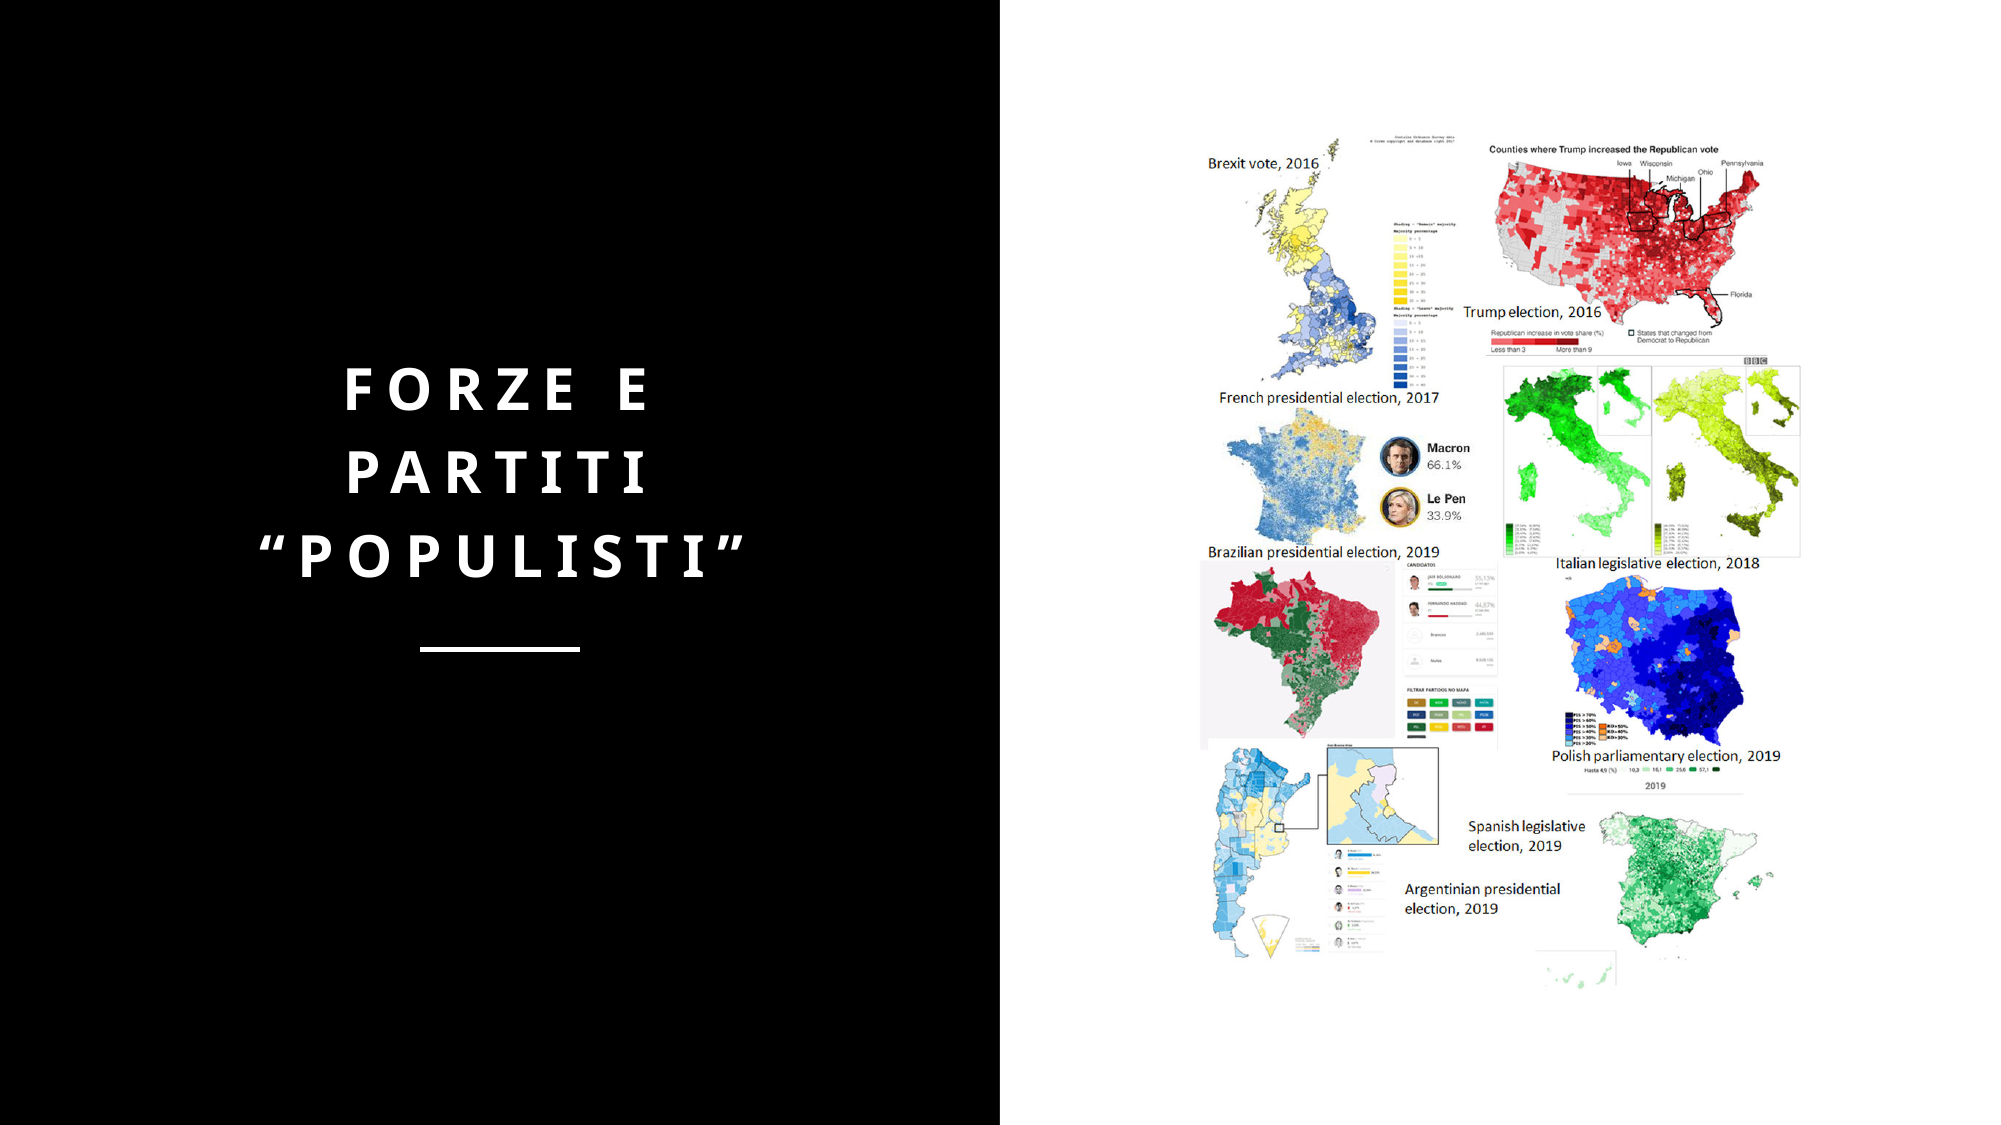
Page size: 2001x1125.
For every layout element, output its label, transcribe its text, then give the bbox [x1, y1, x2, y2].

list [1189, 124, 1811, 1001]
text_box [0, 0, 999, 1125]
title Forze e partiti “populisti” [178, 230, 825, 597]
text_box [999, 0, 2000, 1125]
